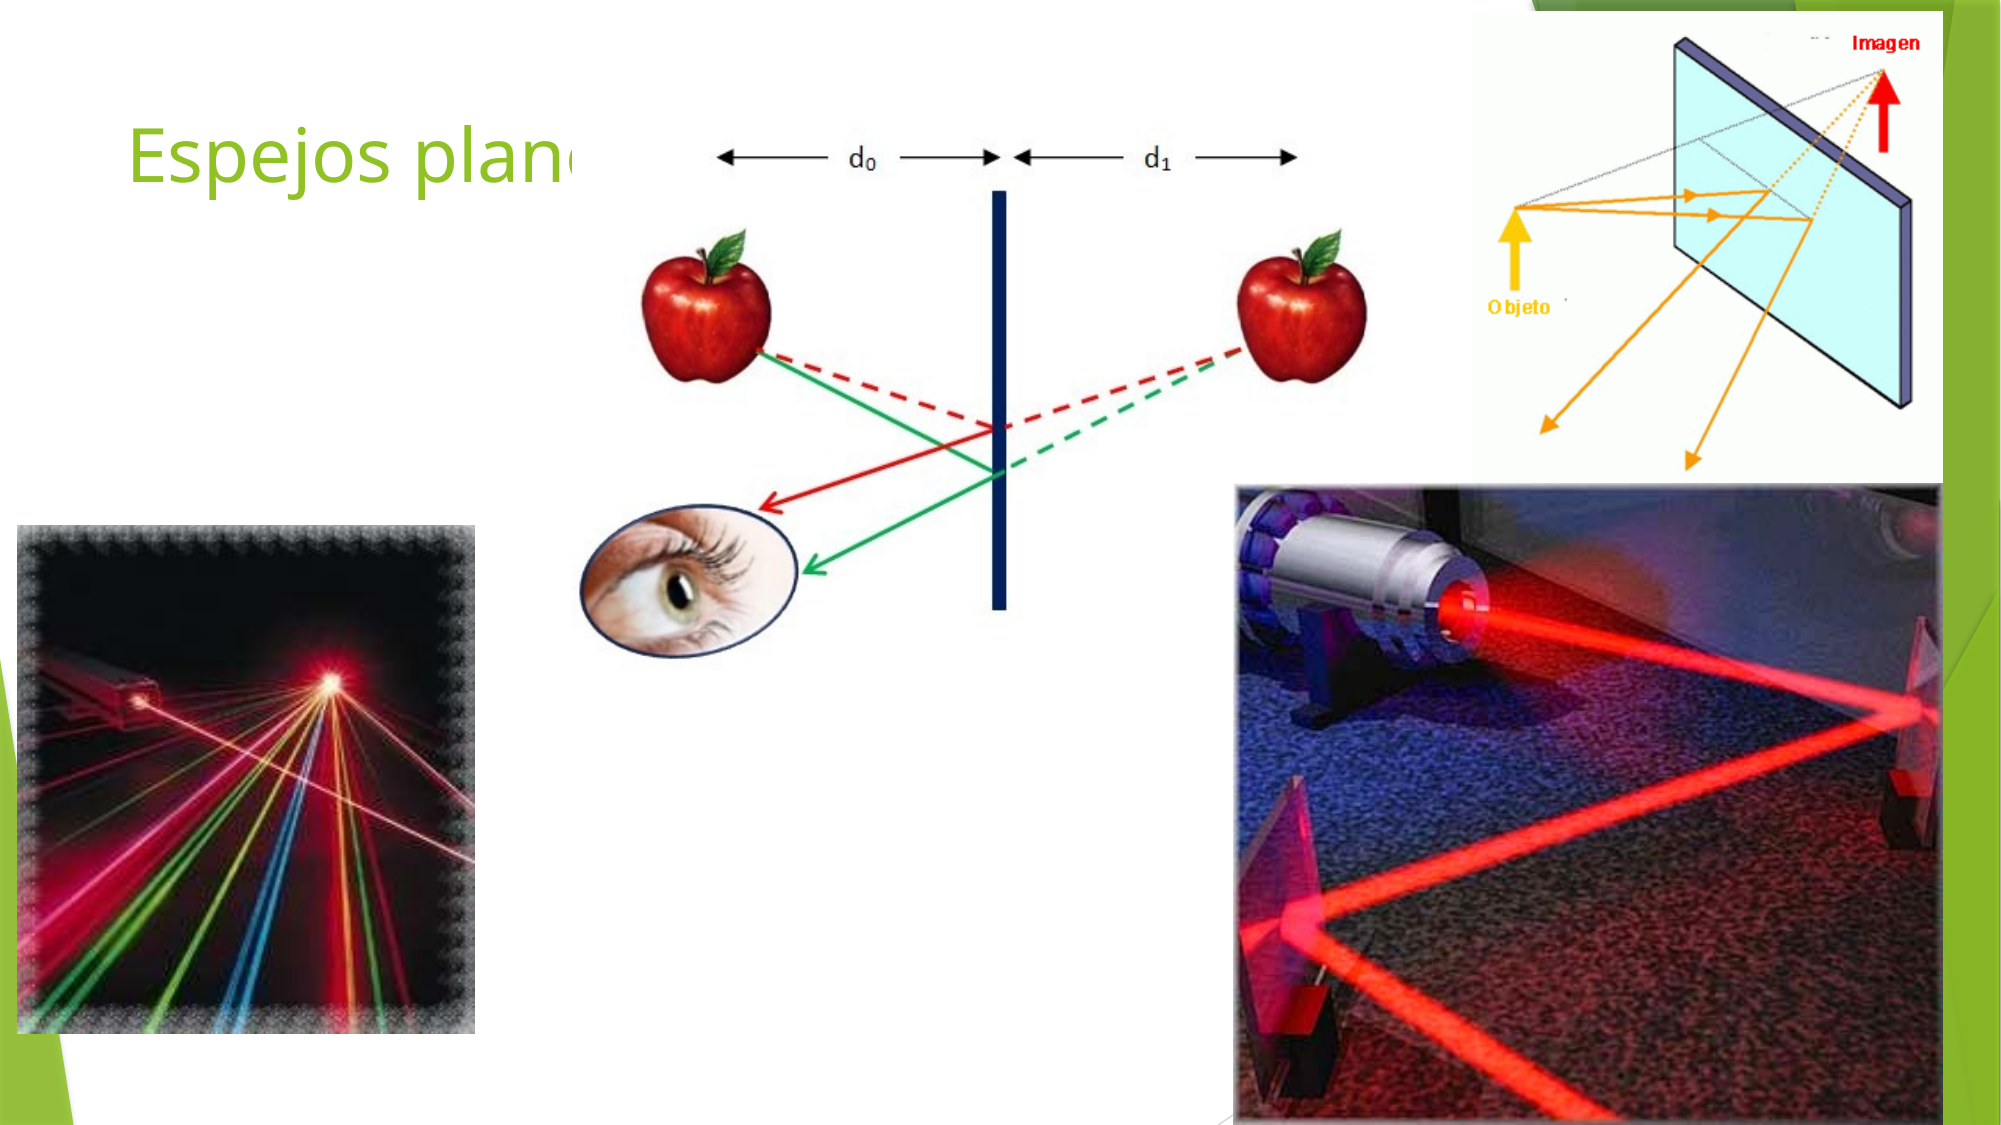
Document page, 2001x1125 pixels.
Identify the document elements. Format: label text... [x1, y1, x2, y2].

title Espejos planos. [111, 99, 1468, 317]
picture [571, 10, 1944, 1125]
picture [16, 525, 476, 1034]
